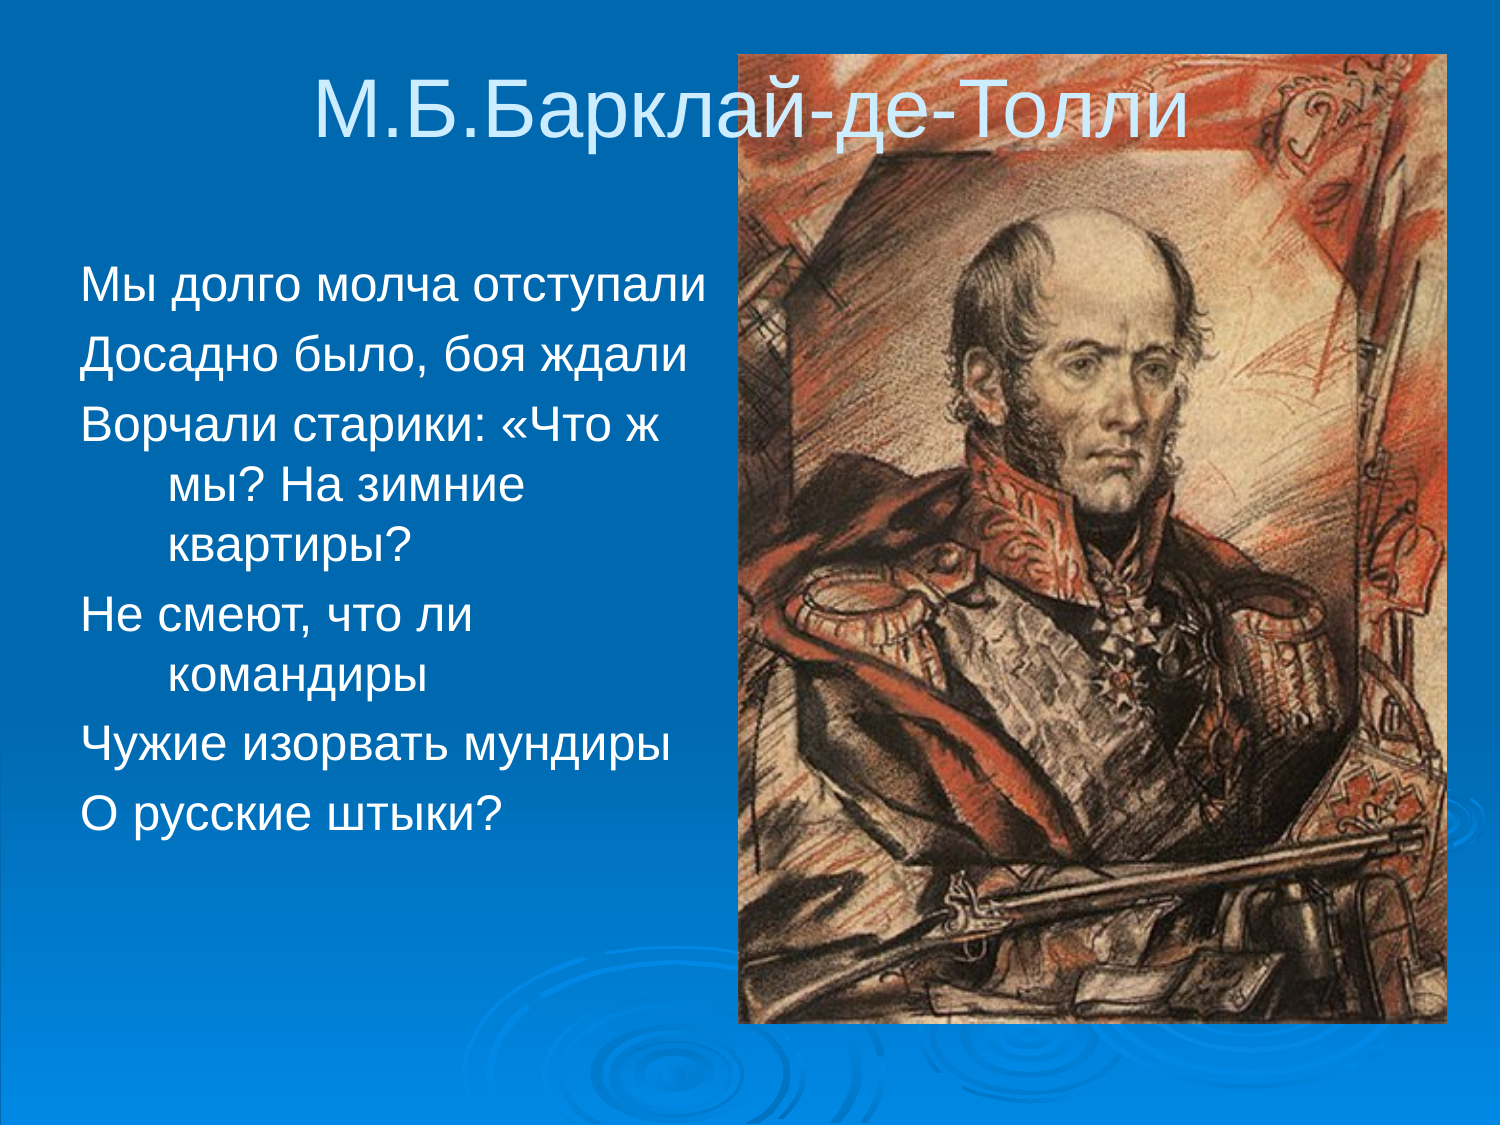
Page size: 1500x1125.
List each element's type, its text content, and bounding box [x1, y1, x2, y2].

list Мы долго молча отступали Досадно было, боя ждали Ворчали старики: «Что ж мы? На зимние квартиры? Не смеют, что ли командиры Чужие изорвать мундиры О русские штыки? [64, 243, 728, 987]
picture [738, 54, 1448, 1024]
title М.Б.Барклай-де-Толли [76, 148, 732, 161]
